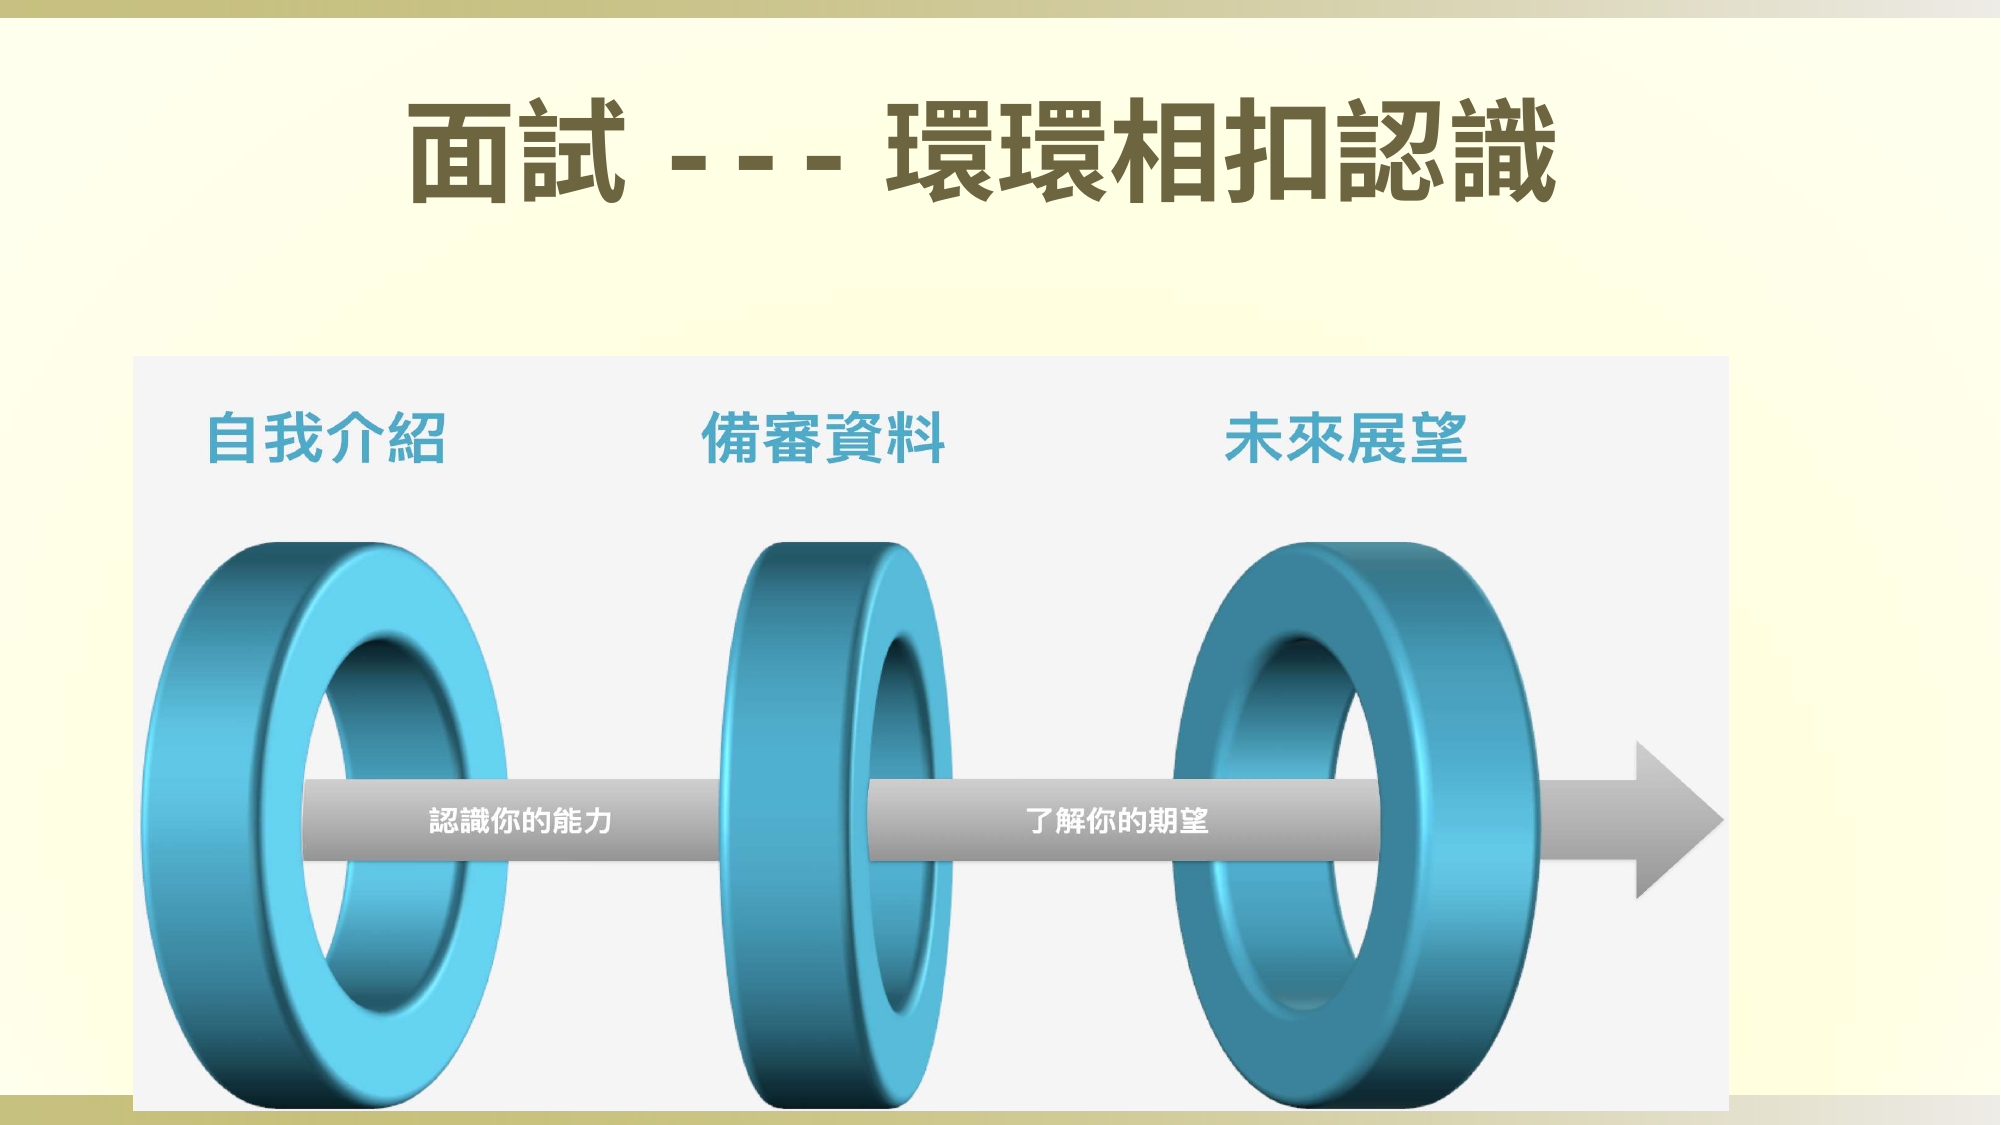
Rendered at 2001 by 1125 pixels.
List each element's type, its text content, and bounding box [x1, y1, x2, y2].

picture [0, 0, 2001, 1125]
text_box 面試---環環相扣認識 [276, 74, 1687, 291]
